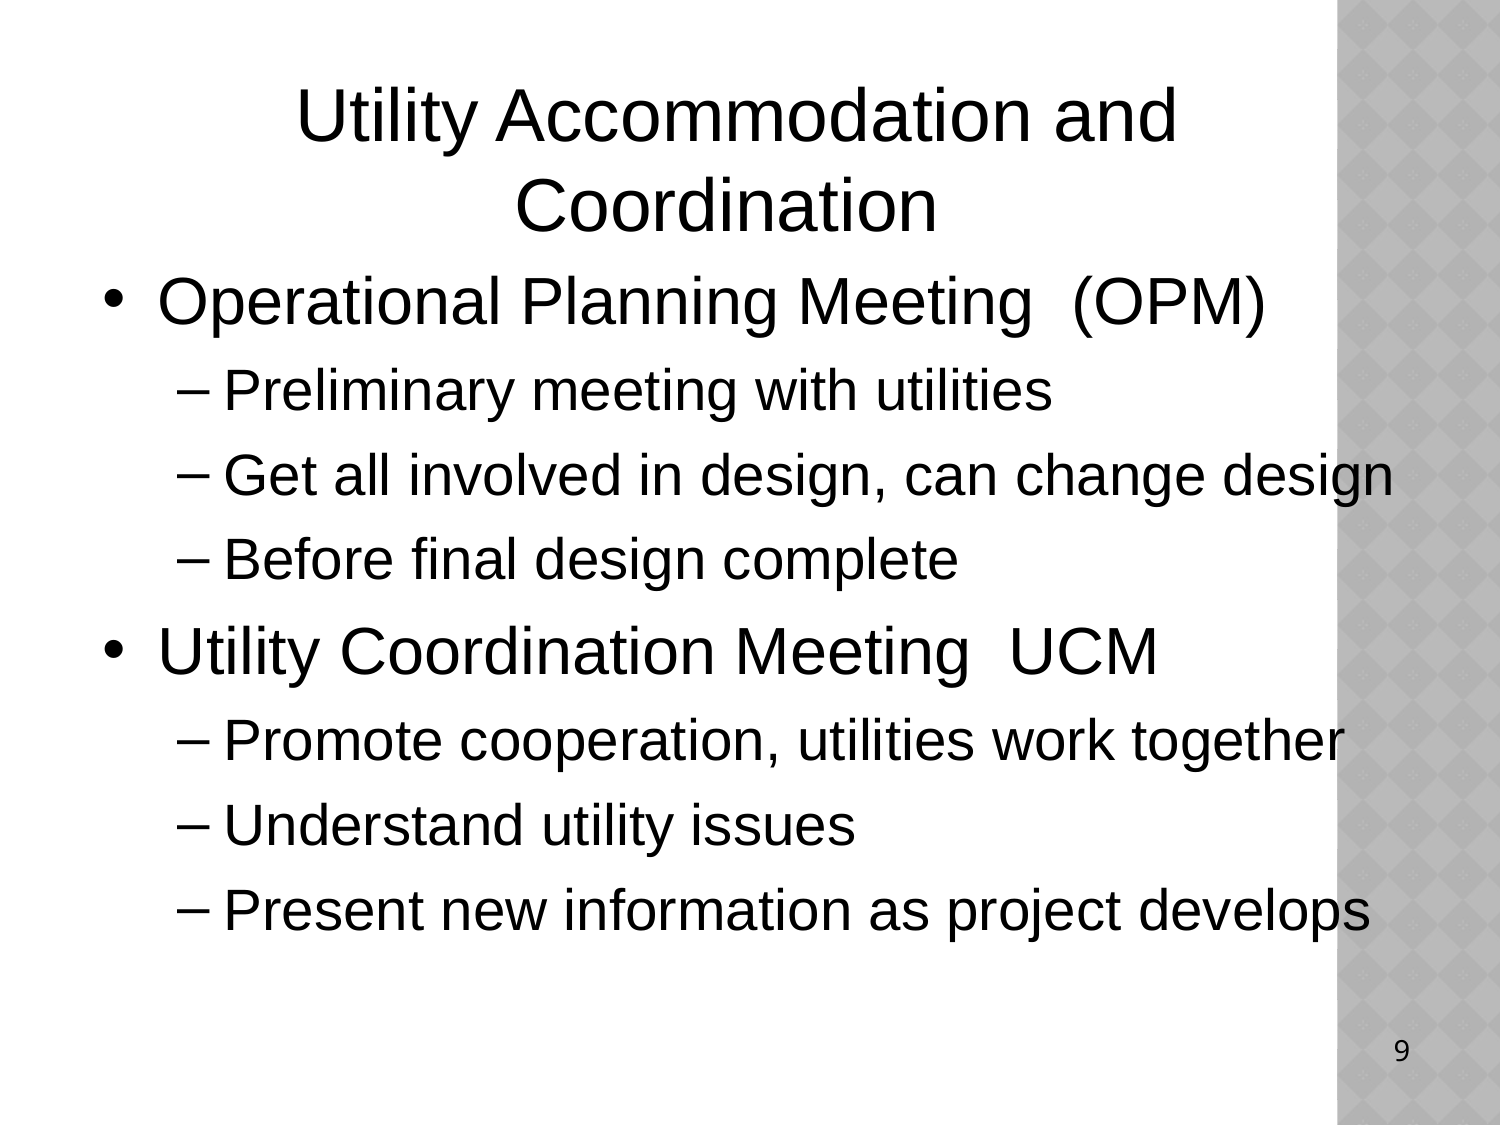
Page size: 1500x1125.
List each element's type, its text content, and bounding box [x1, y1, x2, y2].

text_box Operational Planning Meeting (OPM) Preliminary meeting with utilities Get all involved in design, can change design Before final design complete Utility Coordination Meeting UCM Promote cooperation, utilities work together Understand utility issues Present new information as project develops [87, 249, 1438, 975]
text_box 9 [1074, 1024, 1425, 1103]
text_box Utility Accommodation and Coordination [99, 58, 1375, 249]
